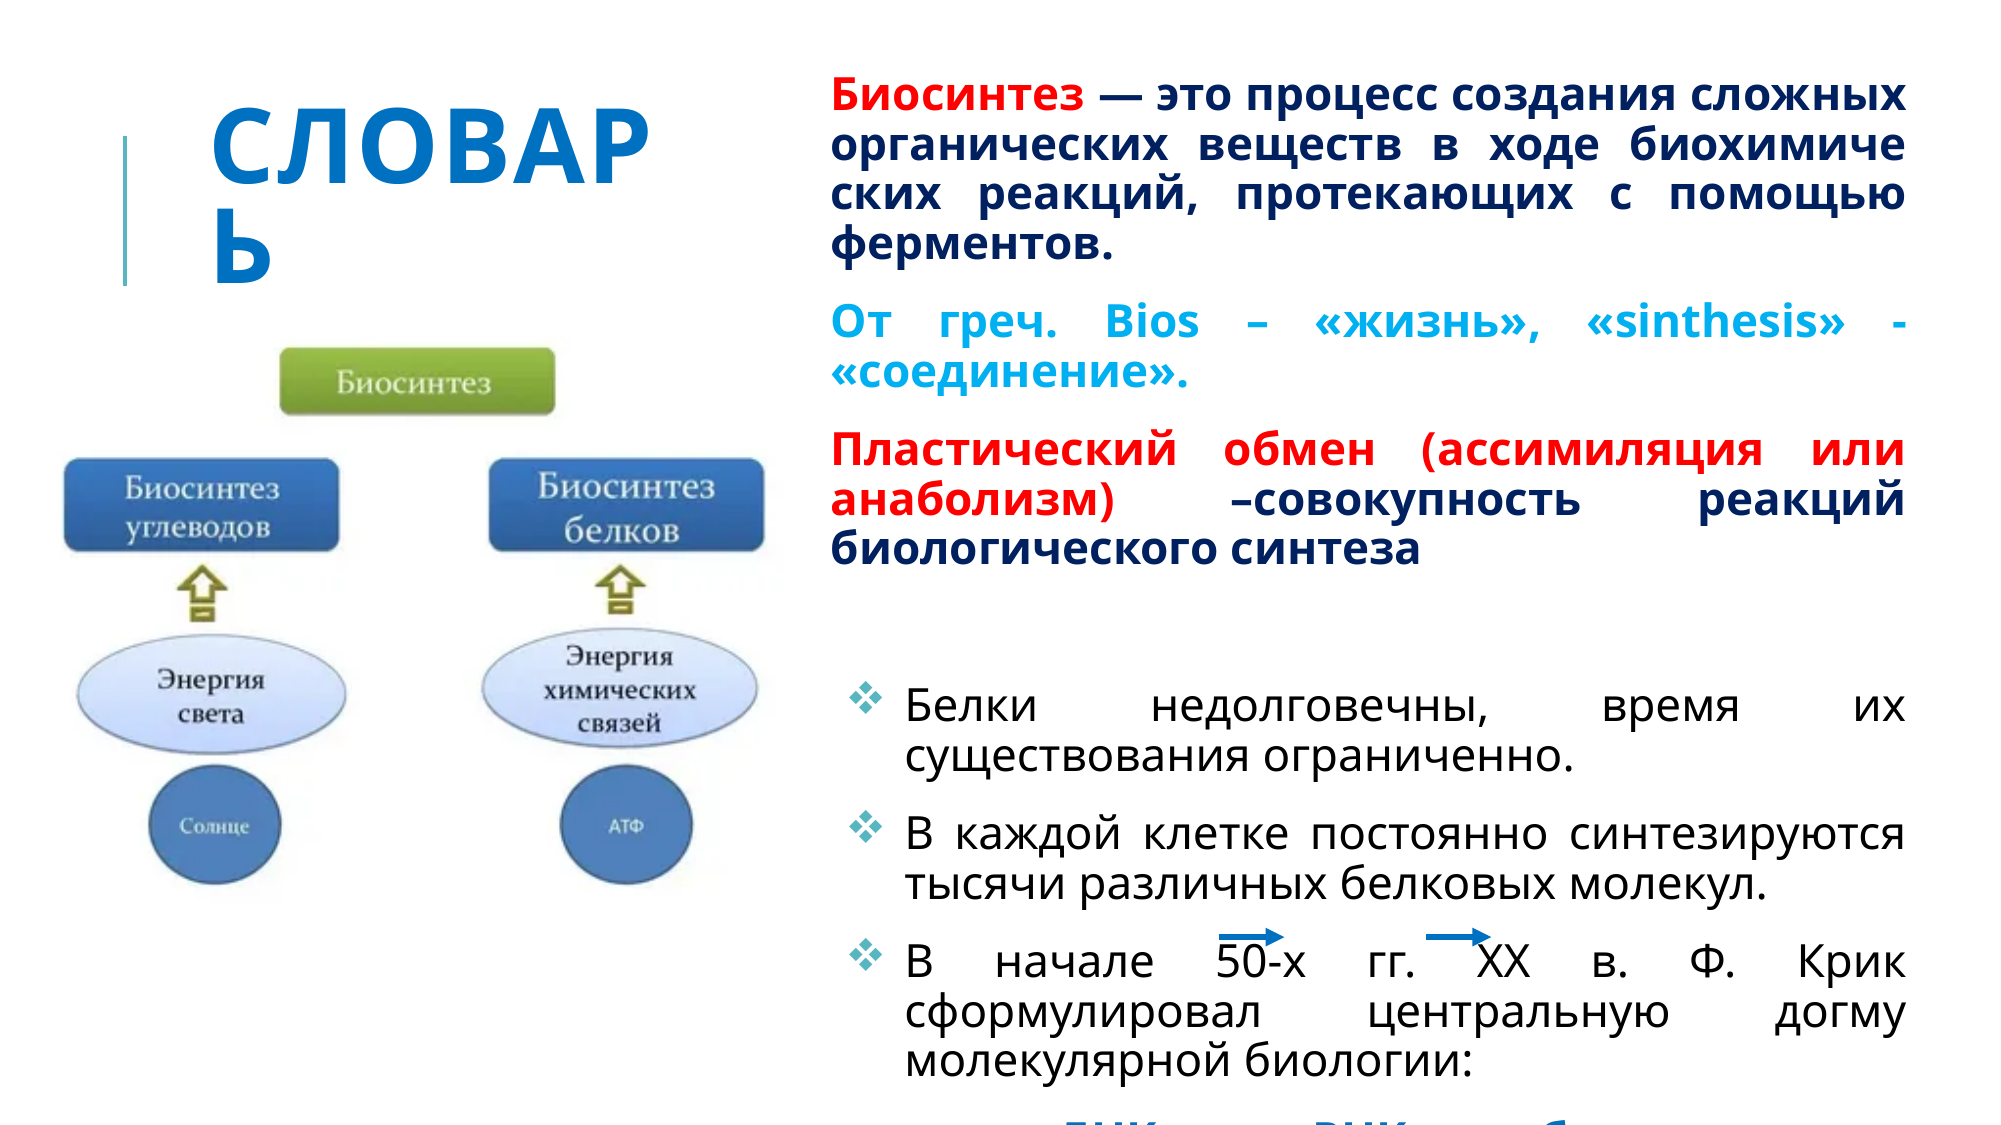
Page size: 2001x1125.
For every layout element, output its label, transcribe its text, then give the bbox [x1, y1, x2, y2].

title СЛОВАРЬ [193, 128, 689, 278]
list Био­син­тез — это про­цесс со­зда­ния слож­ных ор­га­ни­че­ских ве­ществ в ходе био­хи­ми­че­ских ре­ак­ций, про­те­ка­ю­щих с по­мо­щью фер­мен­тов. От греч. Bios – «жизнь», «sinthesis» - «соединение». Пластический обмен (ассимиляция или анаболизм) –совокупность реакций биологического синтеза Белки недолговечны, время их существования ограниченно. В каждой клетке постоянно синтезируются тысячи различных белковых молекул. В начале 50-х гг. XX в. Ф. Крик сформулировал центральную догму молекулярной биологии: ДНК РНК белок [808, 63, 1915, 1043]
picture [0, 309, 836, 937]
